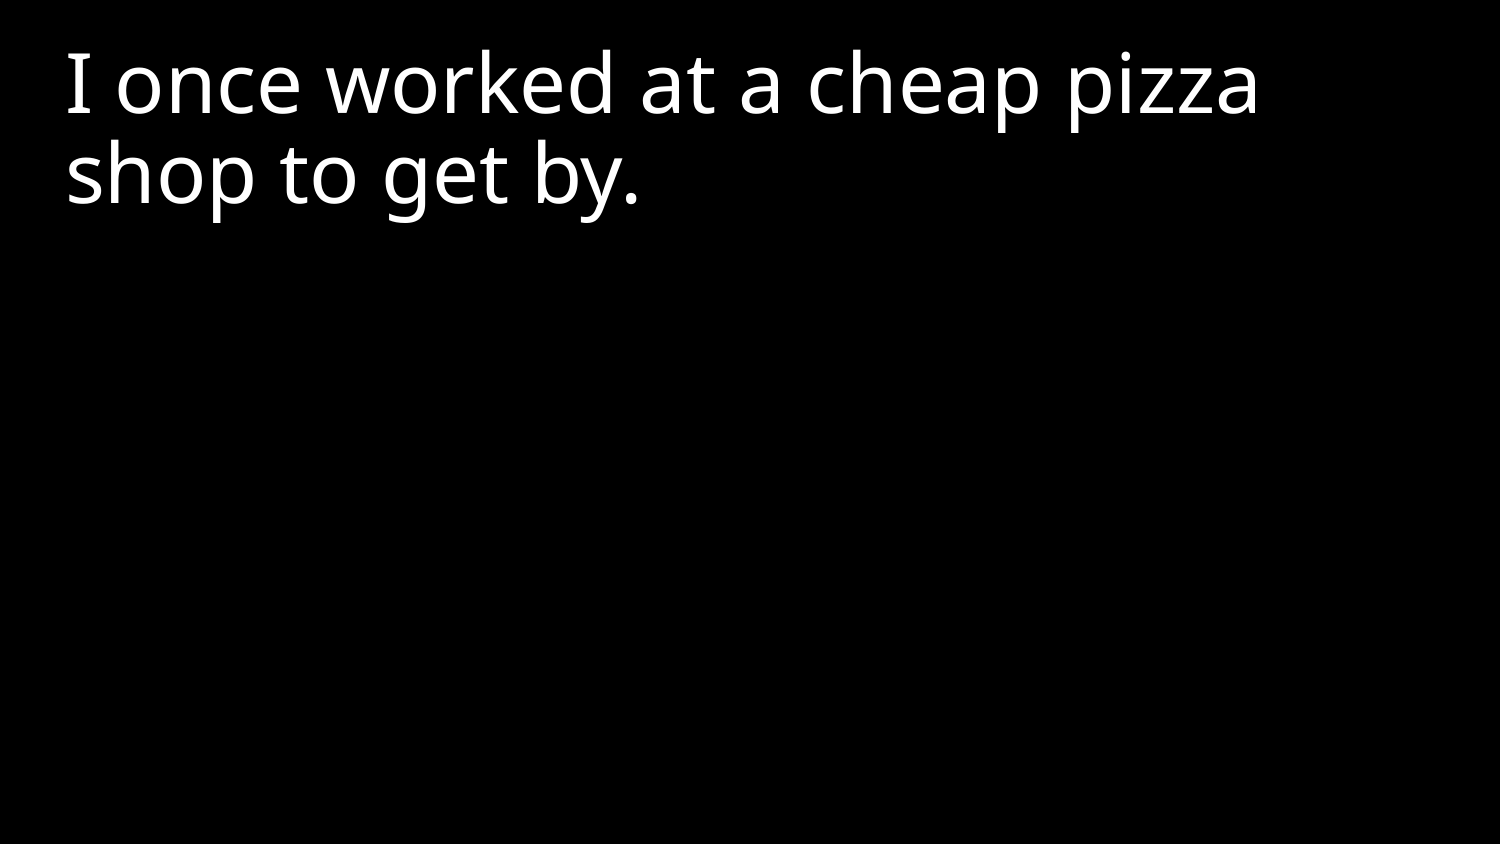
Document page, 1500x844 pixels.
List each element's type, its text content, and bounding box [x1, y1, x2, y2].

subtitle I once worked at a cheap pizza shop to get by. [50, 34, 1450, 797]
